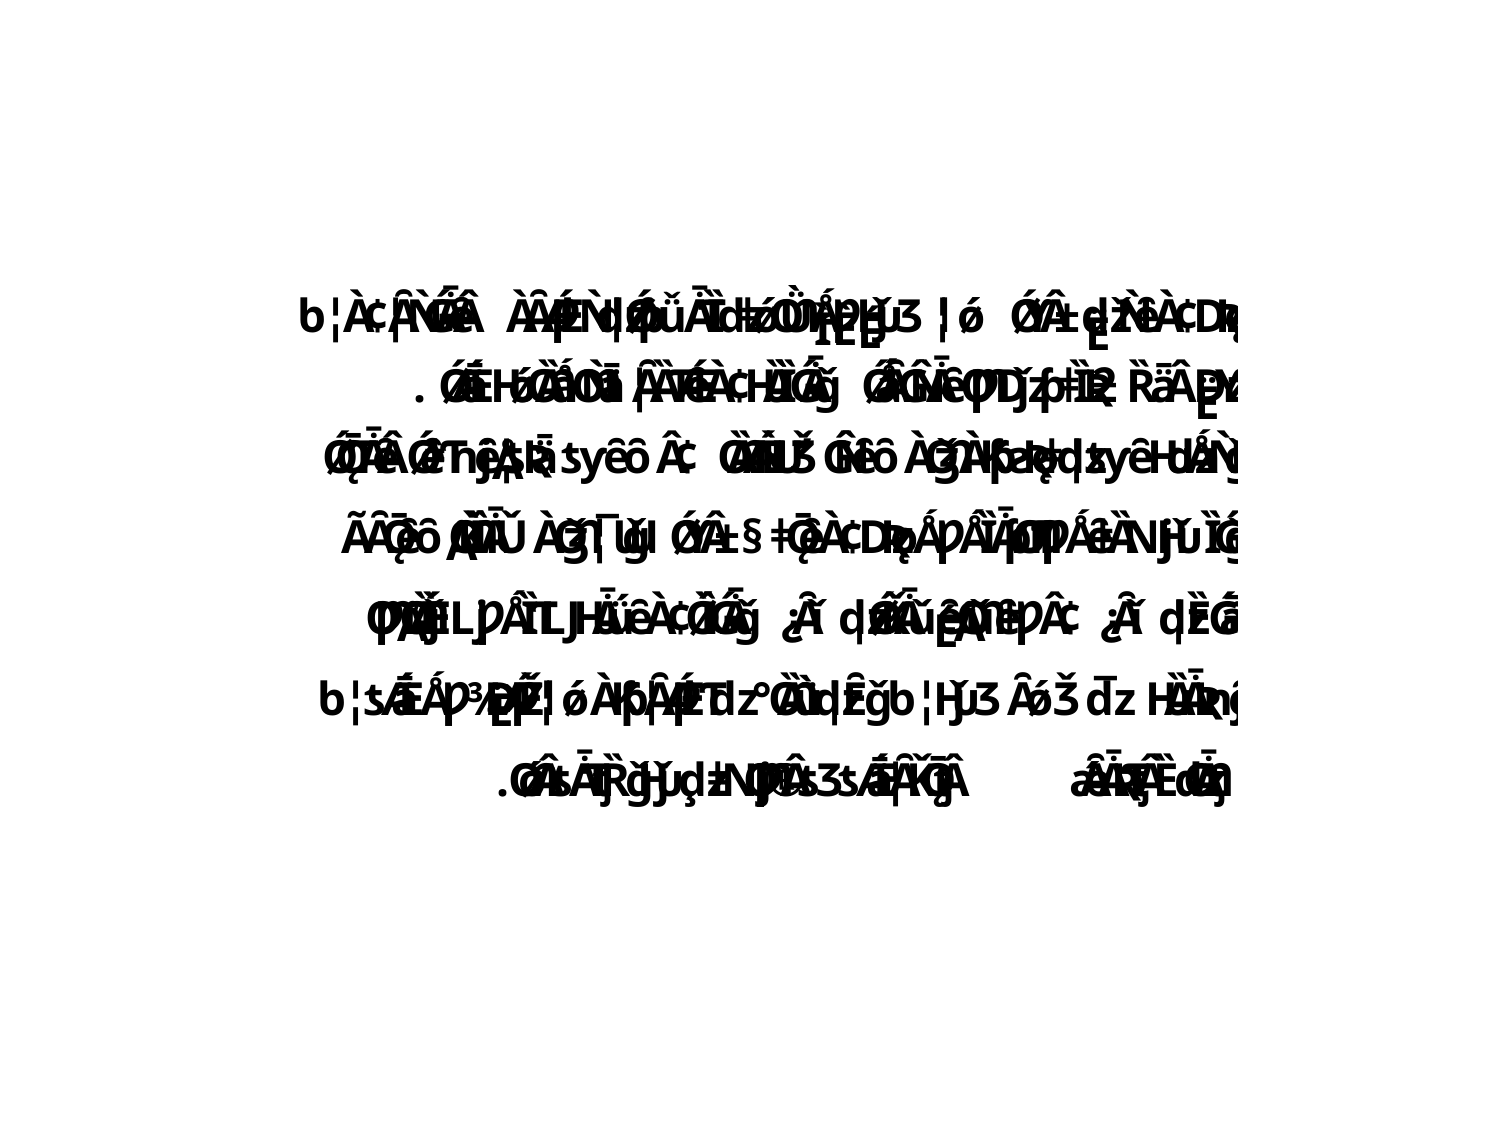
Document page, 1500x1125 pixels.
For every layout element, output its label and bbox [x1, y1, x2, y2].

list [287, 285, 1238, 852]
